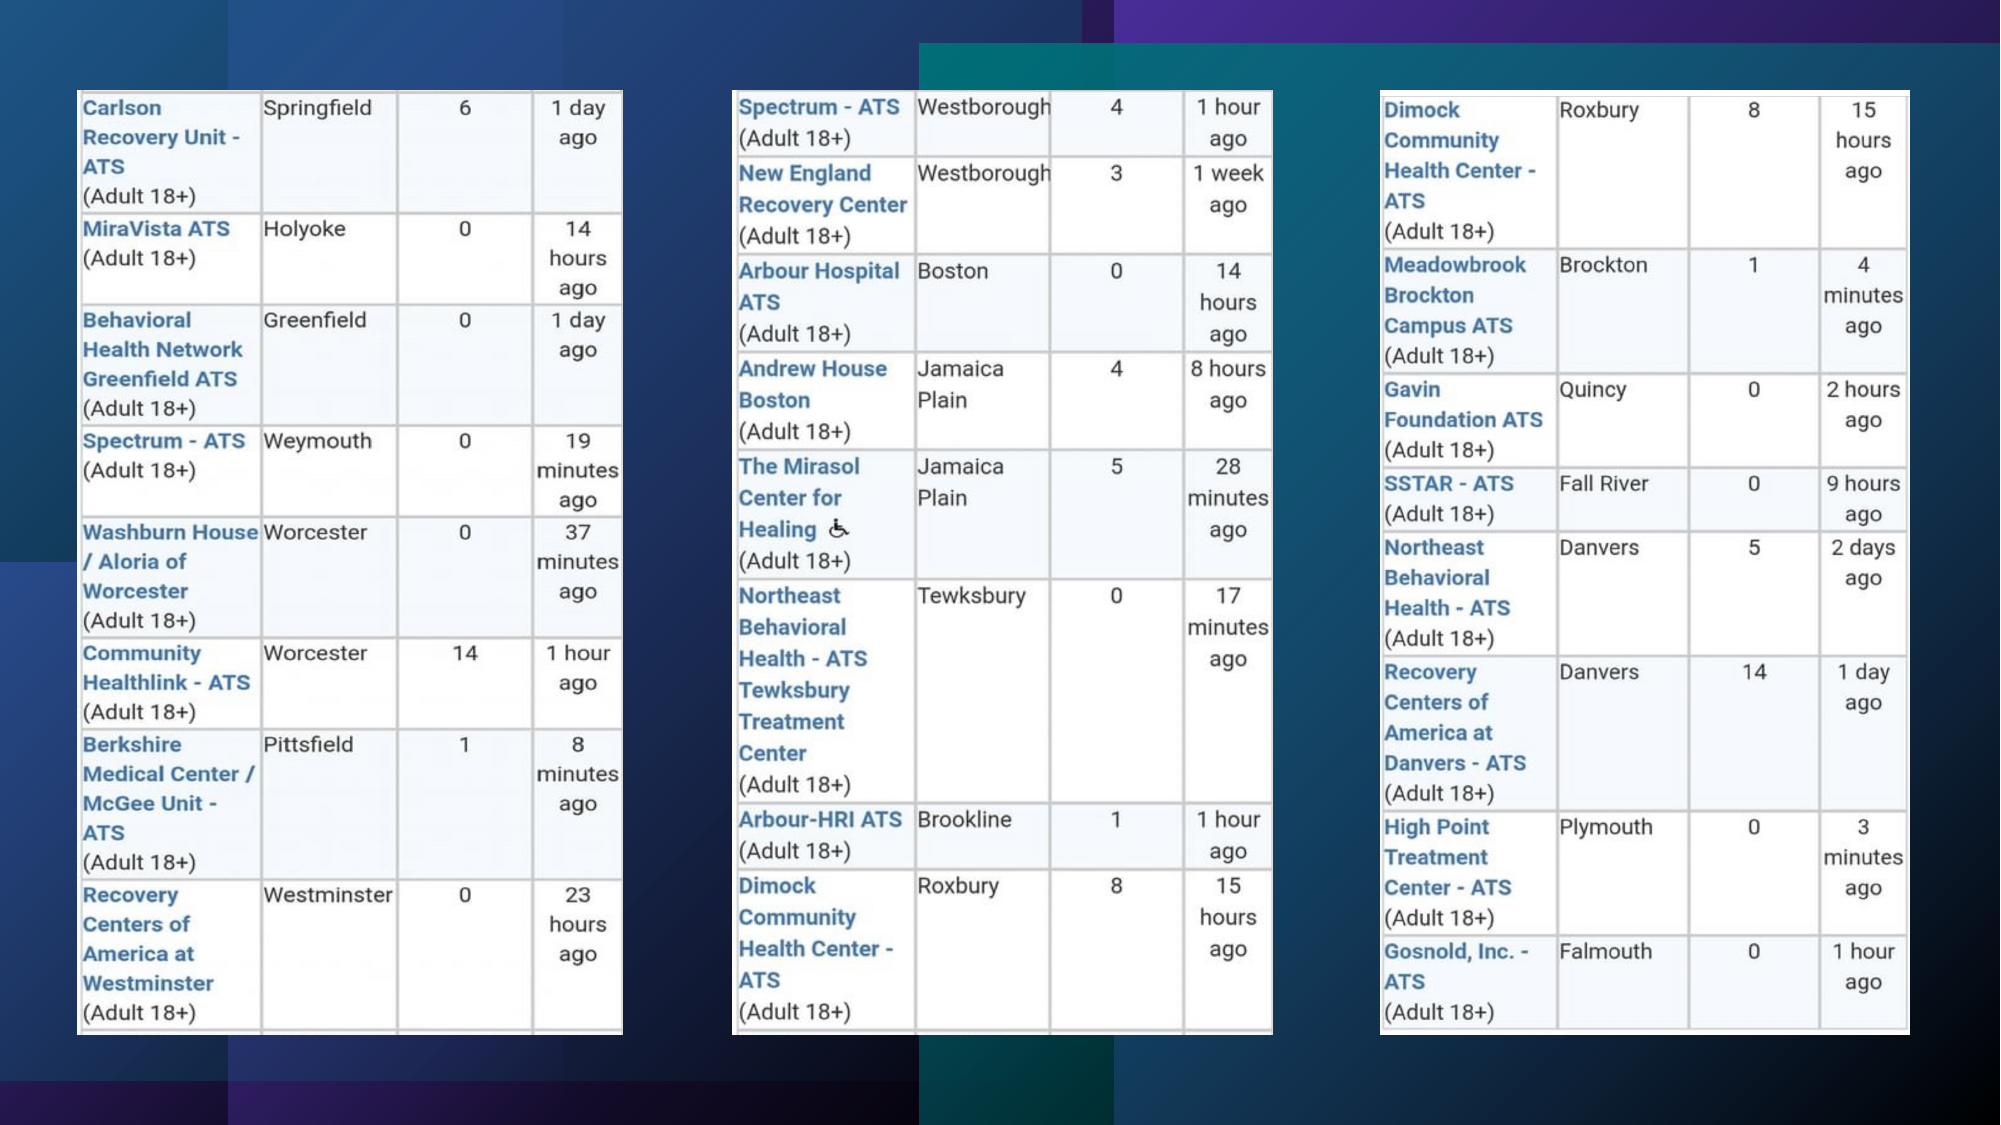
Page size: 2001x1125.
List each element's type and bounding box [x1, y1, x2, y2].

picture [732, 90, 1273, 1035]
picture [77, 90, 623, 1035]
picture [1380, 90, 1910, 1035]
